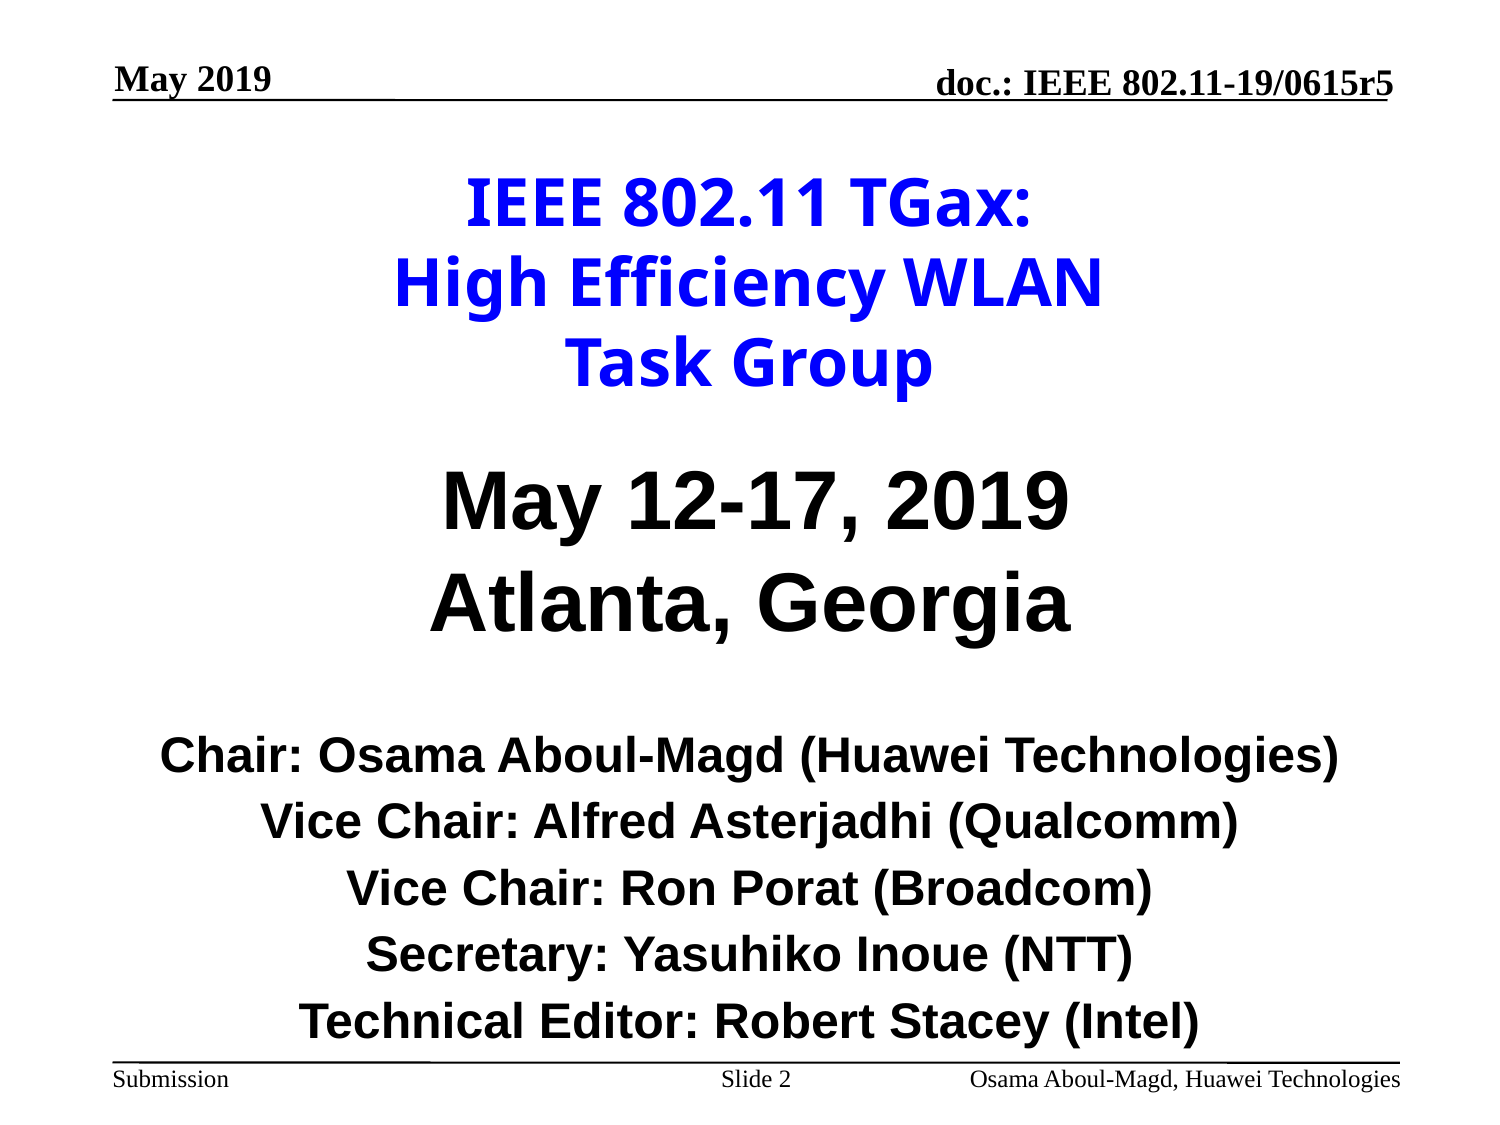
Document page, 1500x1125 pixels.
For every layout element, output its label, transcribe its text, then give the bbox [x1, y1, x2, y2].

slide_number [114, 54, 423, 100]
list May 12-17, 2019 Atlanta, Georgia Chair: Osama Aboul-Magd (Huawei Technologies) Vice Chair: Alfred Asterjadhi (Qualcomm) Vice Chair: Ron Porat (Broadcom) Secretary: Yasuhiko Inoue (NTT) Technical Editor: Robert Stacey (Intel) [112, 449, 1388, 938]
title IEEE 802.11 TGax: High Efficiency WLAN Task Group [112, 112, 1388, 288]
slide_number Slide 2 [712, 1061, 800, 1123]
footer Osama Aboul-Magd, Huawei Technologies [878, 1061, 1402, 1093]
